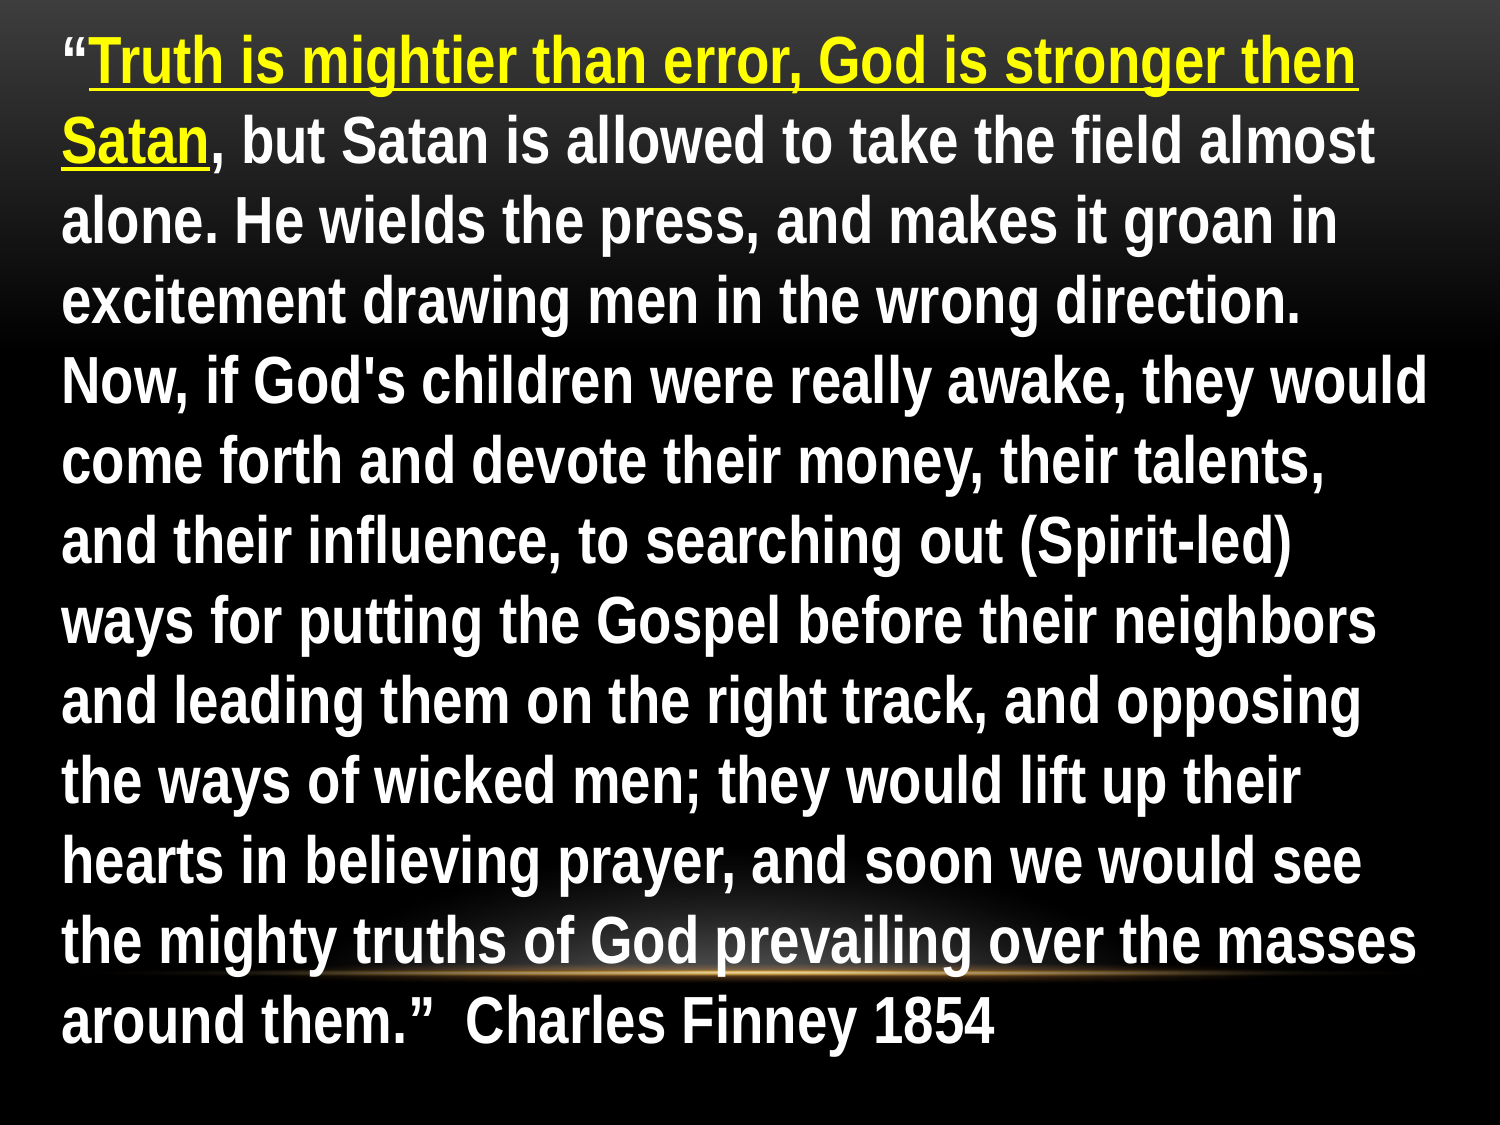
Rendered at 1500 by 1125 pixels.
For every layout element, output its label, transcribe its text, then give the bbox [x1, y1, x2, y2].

picture [0, 0, 1500, 1125]
text_box “Truth is mightier than error, God is stronger then Satan, but Satan is allowed to take the field almost alone. He wields the press, and makes it groan in excitement drawing men in the wrong direction. Now, if God's children were really awake, they would come forth and devote their money, their talents, and their influence, to searching out (Spirit-led) ways for putting the Gospel before their neighbors and leading them on the right track, and opposing the ways of wicked men; they would lift up their hearts in believing prayer, and soon we would see the mighty truths of God prevailing over the masses around them.” Charles Finney 1854 [46, 9, 1447, 1064]
